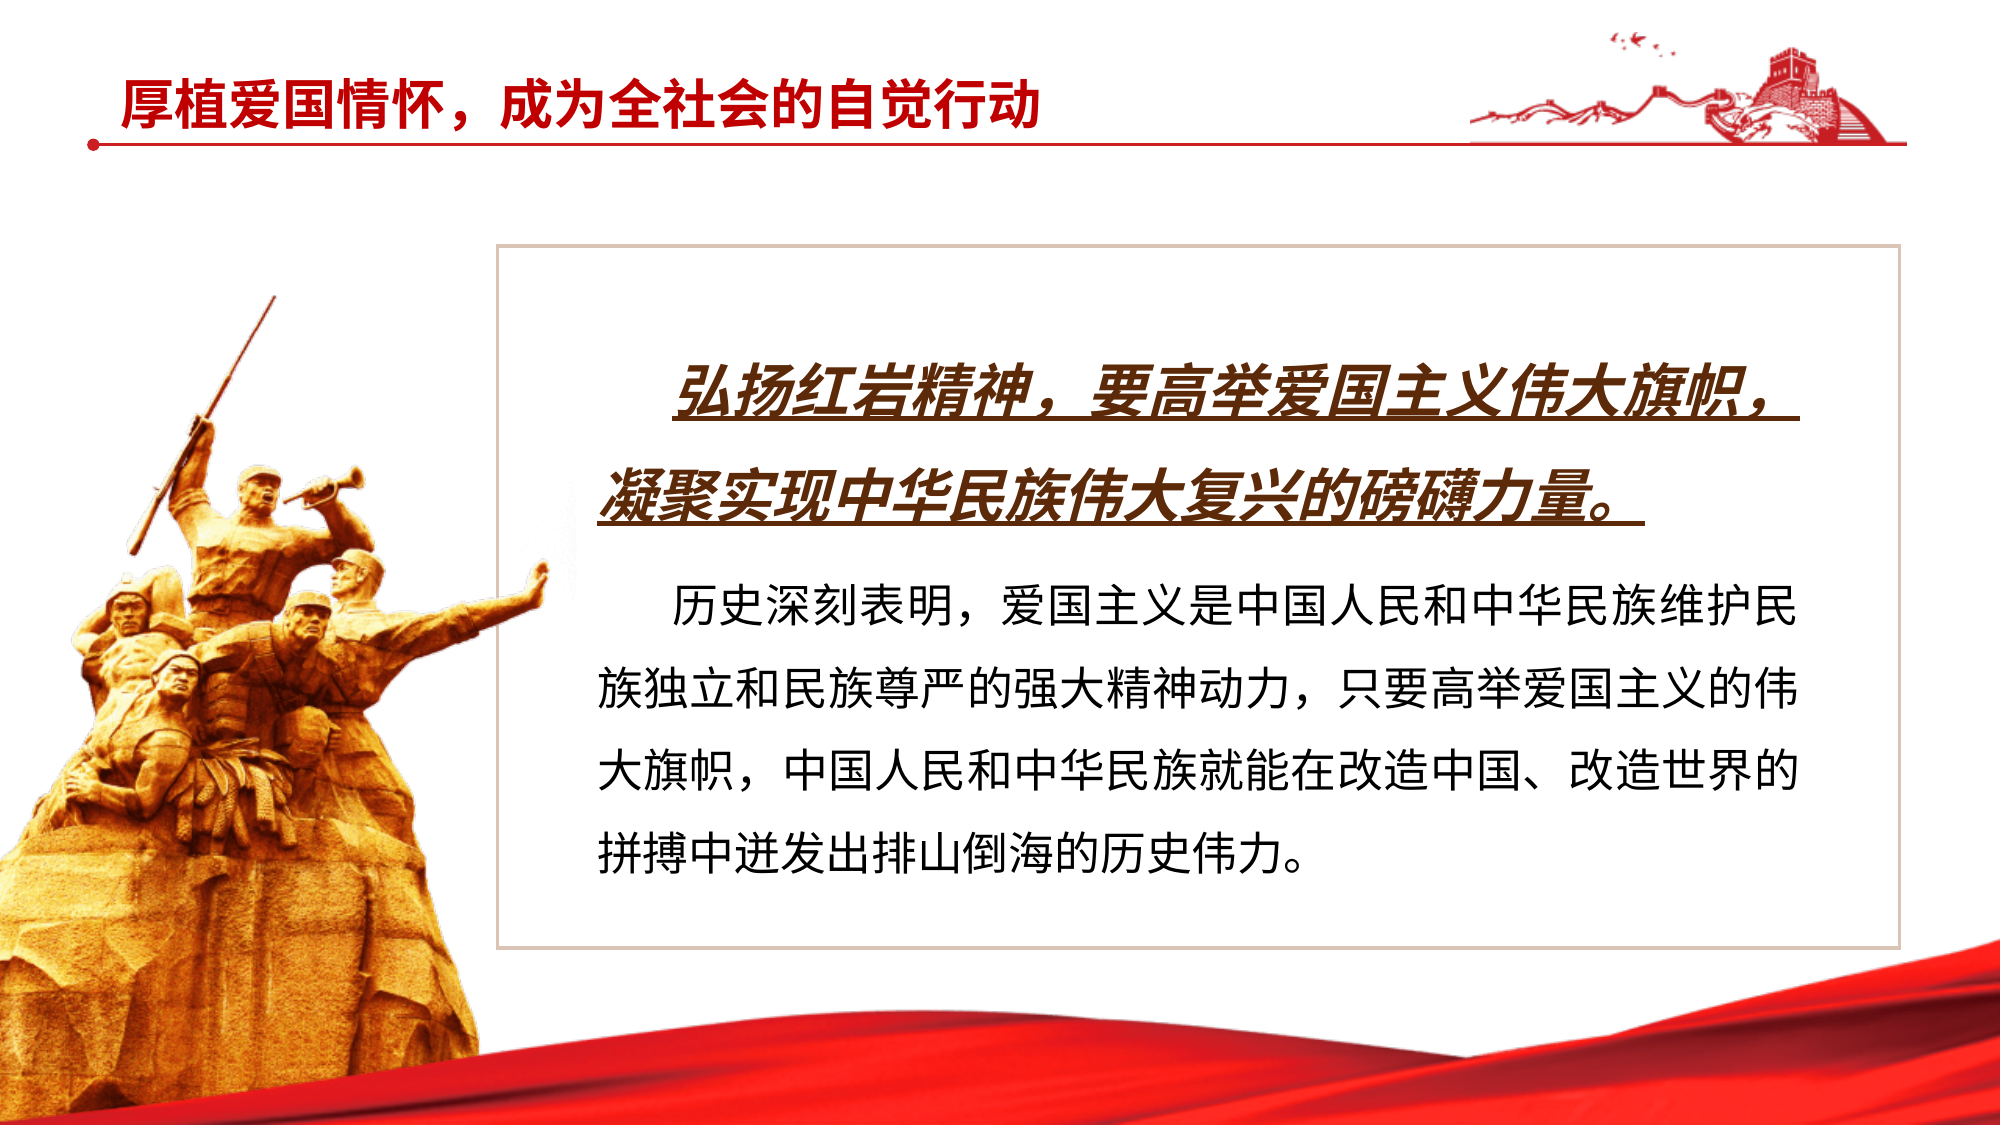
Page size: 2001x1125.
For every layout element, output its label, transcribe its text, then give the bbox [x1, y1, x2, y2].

picture [0, 295, 2000, 1125]
picture [1470, 32, 1907, 143]
text_box [496, 245, 1900, 897]
text_box 厚植爱国情怀，成为全社会的自觉行动 [105, 62, 1178, 143]
